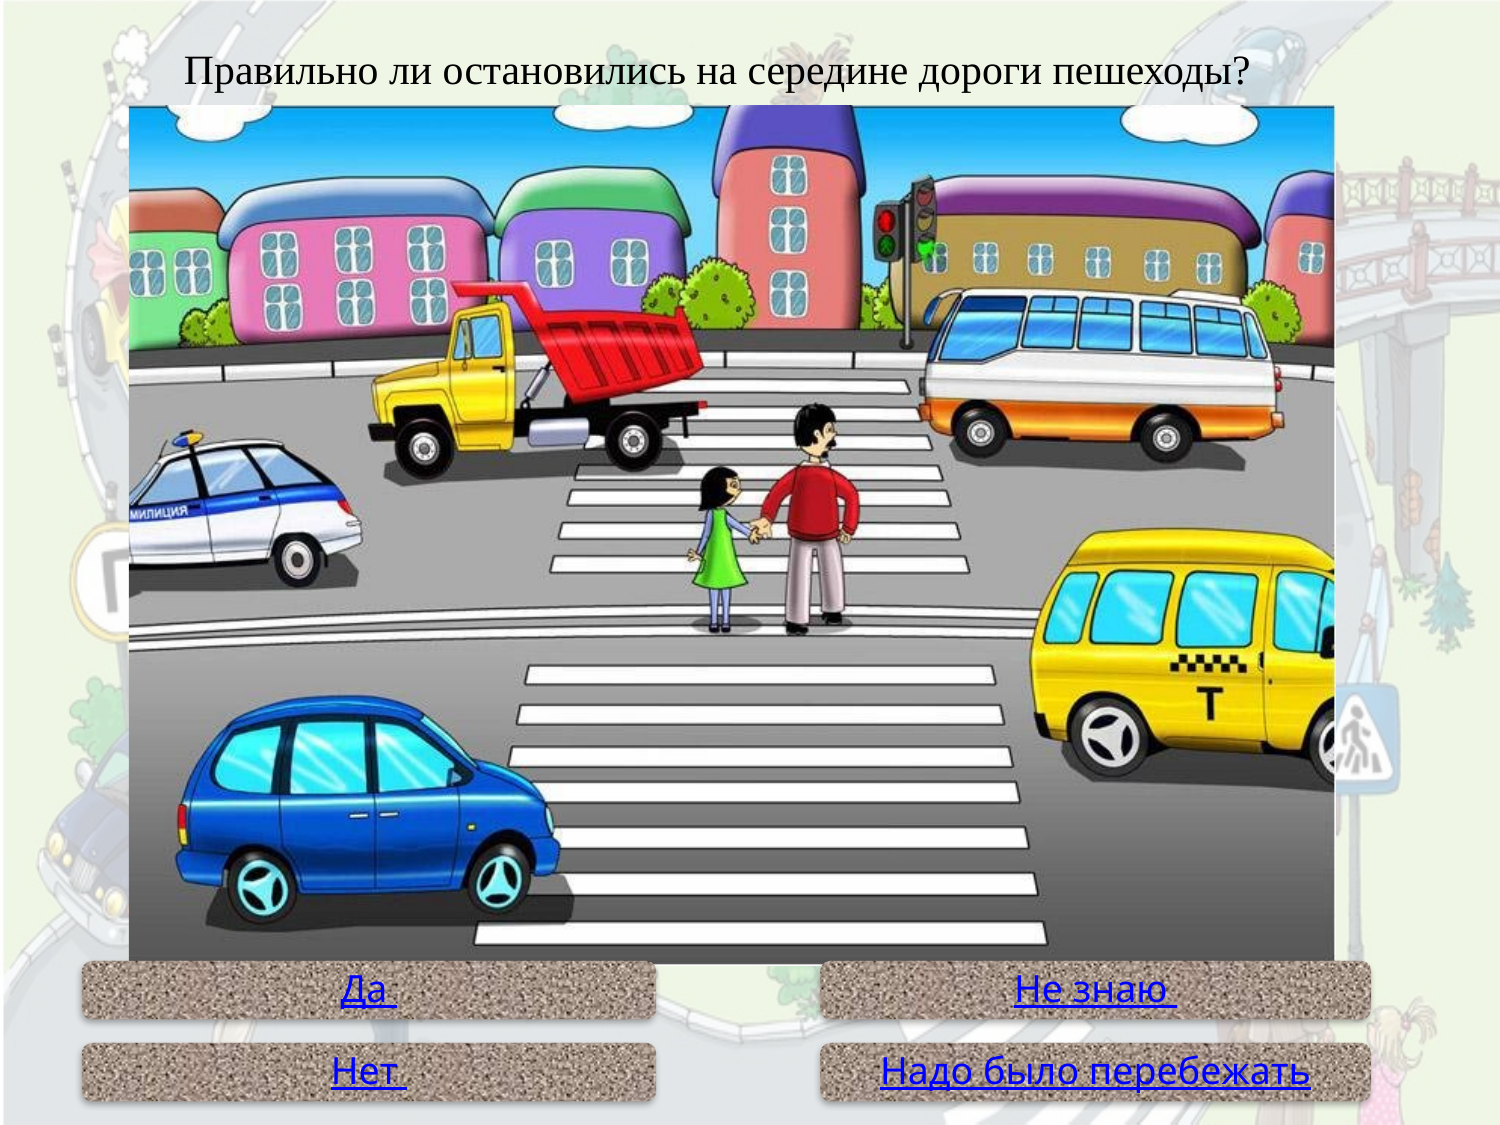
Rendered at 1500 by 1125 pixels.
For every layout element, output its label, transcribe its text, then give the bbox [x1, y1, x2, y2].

picture [128, 105, 1337, 966]
text_box Не знаю [818, 958, 1374, 1022]
text_box Да [79, 958, 659, 1022]
text_box Надо было перебежать [818, 1040, 1374, 1104]
text_box Правильно ли остановились на середине дороги пешеходы? [169, 35, 1266, 100]
text_box Нет [79, 1040, 659, 1104]
